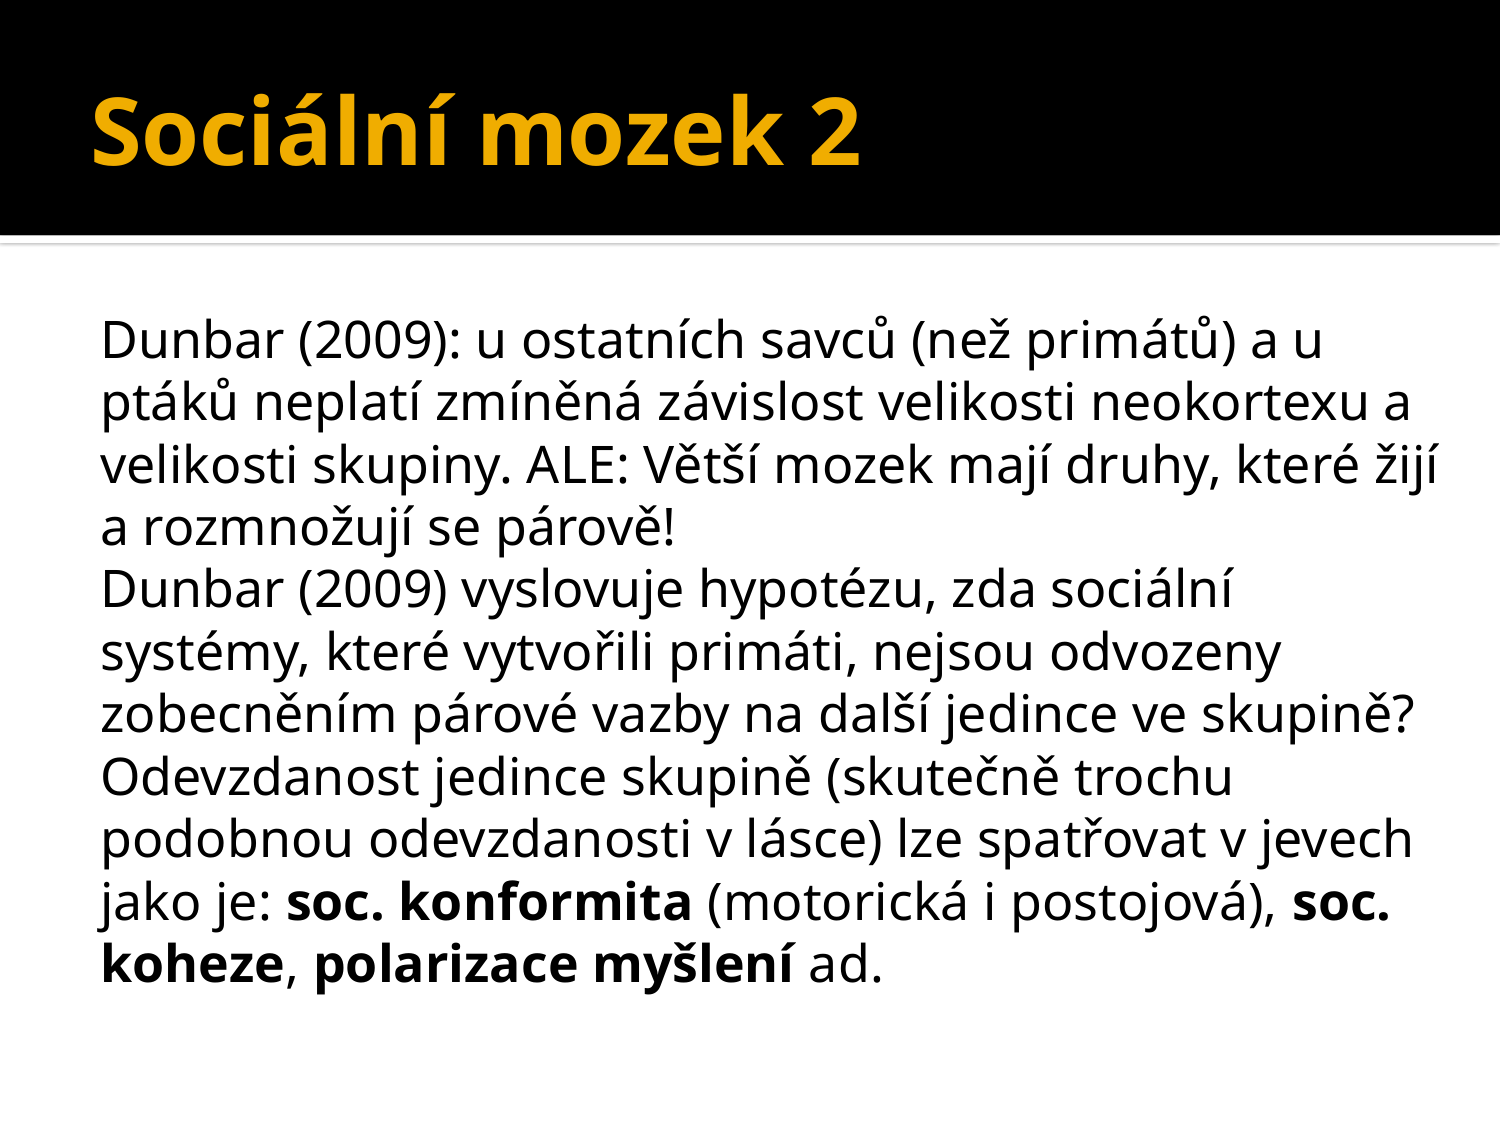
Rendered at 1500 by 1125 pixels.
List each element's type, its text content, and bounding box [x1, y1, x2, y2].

title Sociální mozek 2 [75, 25, 1425, 231]
list Dunbar (2009): u ostatních savců (než primátů) a u ptáků neplatí zmíněná závislost velikosti neokortexu a velikosti skupiny. ALE: Větší mozek mají druhy, které žijí a rozmnožují se párově! Dunbar (2009) vyslovuje hypotézu, zda sociální systémy, které vytvořili primáti, nejsou odvozeny zobecněním párové vazby na další jedince ve skupině? Odevzdanost jedince skupině (skutečně trochu podobnou odevzdanosti v lásce) lze spatřovat v jevech jako je: soc. konformita (motorická i postojová), soc. koheze, polarizace myšlení ad. [75, 291, 1471, 1050]
